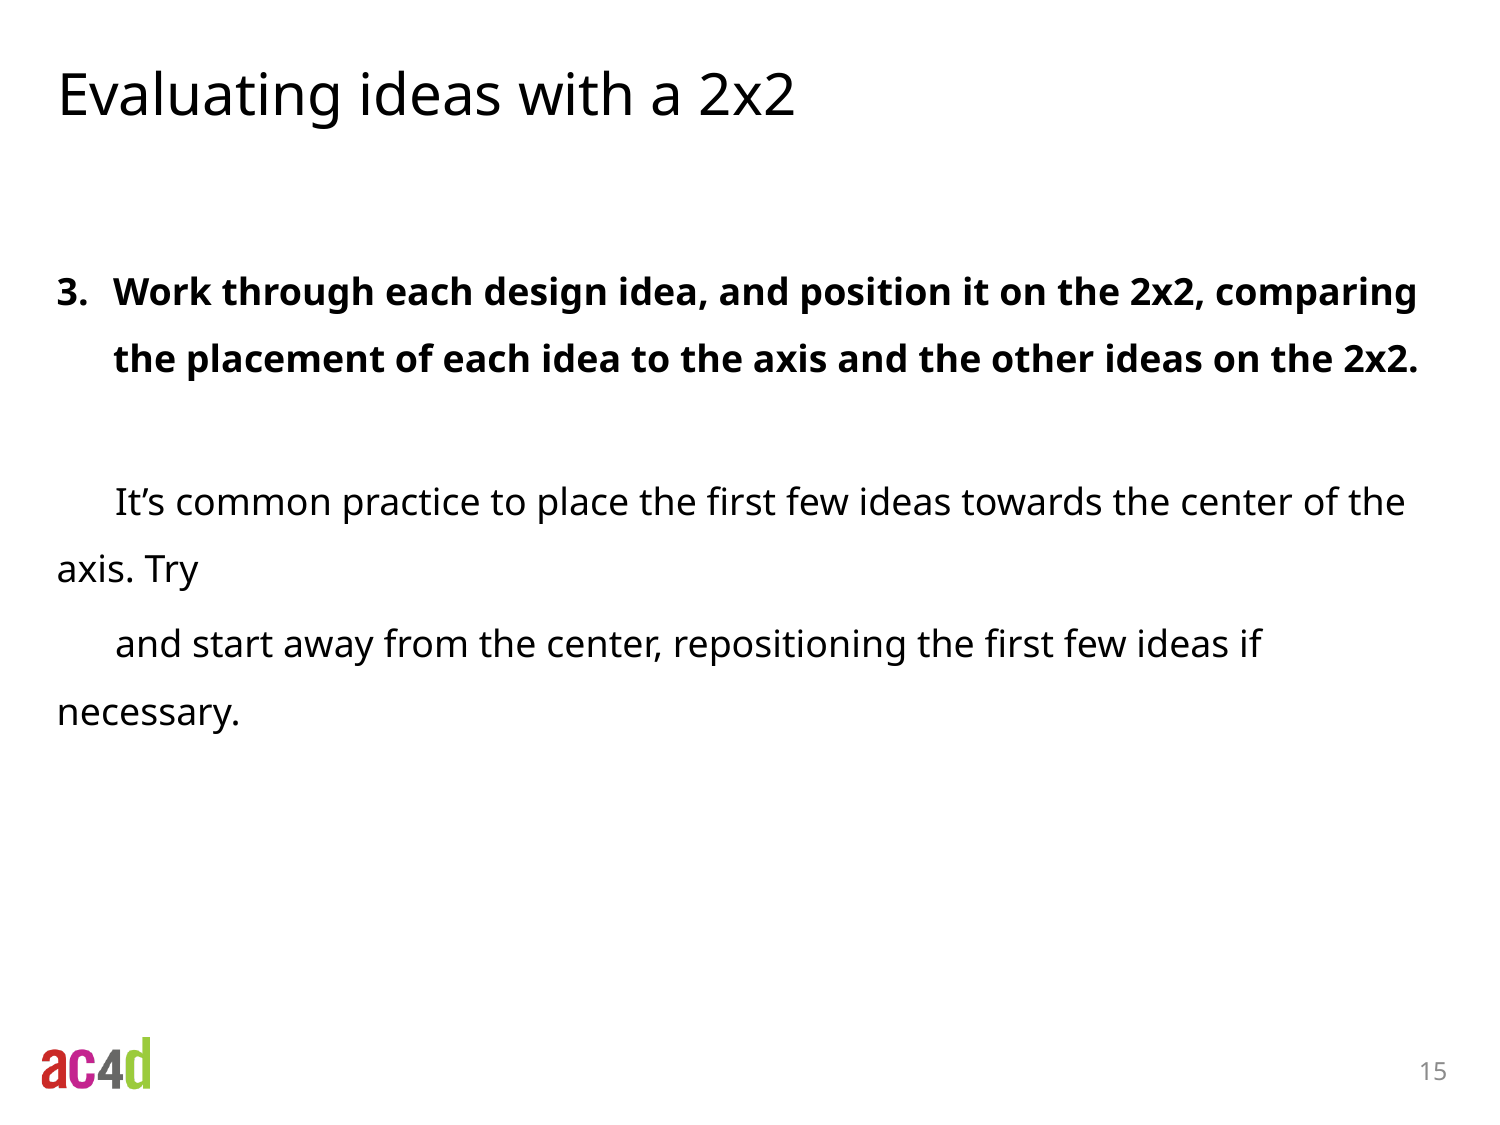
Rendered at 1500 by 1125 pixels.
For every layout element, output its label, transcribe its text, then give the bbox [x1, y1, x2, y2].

title Evaluating ideas with a 2x2 [41, 50, 1463, 213]
slide_number 15 [1112, 1042, 1463, 1103]
list Work through each design idea, and position it on the 2x2, comparing the placement of each idea to the axis and the other ideas on the 2x2. It’s common practice to place the first few ideas towards the center of the axis. Try and start away from the center, repositioning the first few ideas if necessary. [41, 237, 1463, 1013]
picture [41, 1037, 150, 1090]
